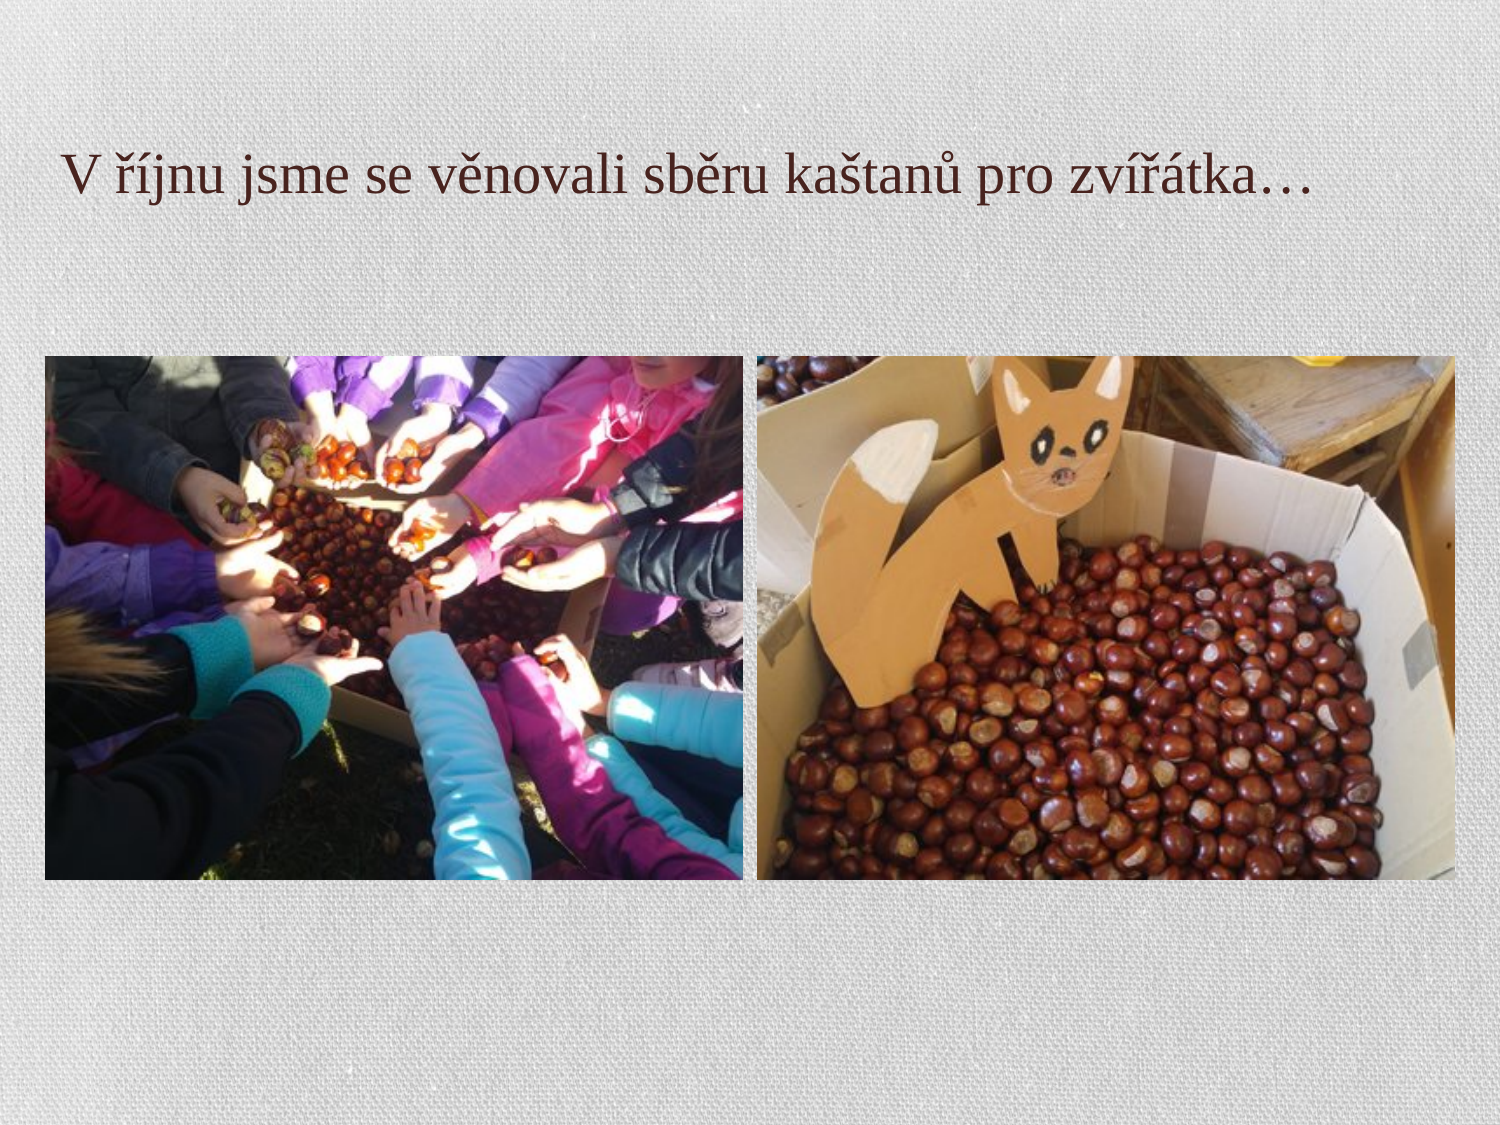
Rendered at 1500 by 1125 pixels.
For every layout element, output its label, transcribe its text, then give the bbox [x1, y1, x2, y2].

title V říjnu jsme se věnovali sběru kaštanů pro zvířátka… [45, 37, 1455, 213]
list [756, 356, 1455, 880]
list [45, 356, 743, 880]
